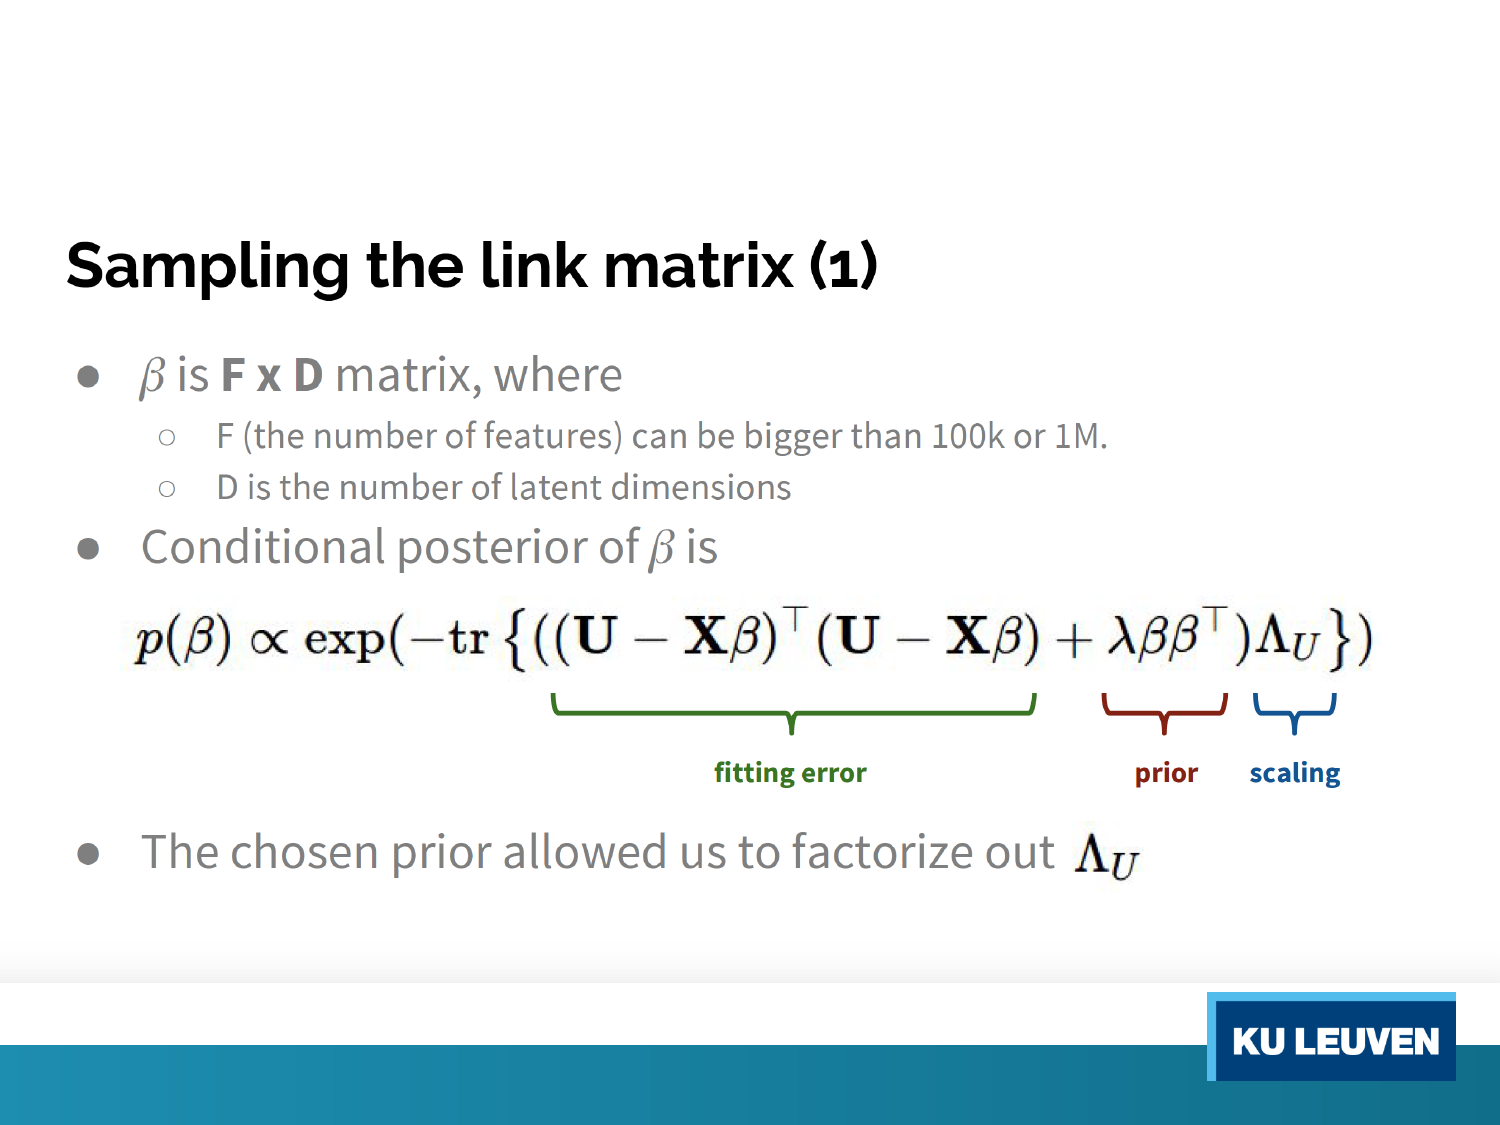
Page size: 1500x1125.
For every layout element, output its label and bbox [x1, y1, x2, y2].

picture [1207, 992, 1456, 1081]
picture [0, 139, 1500, 984]
